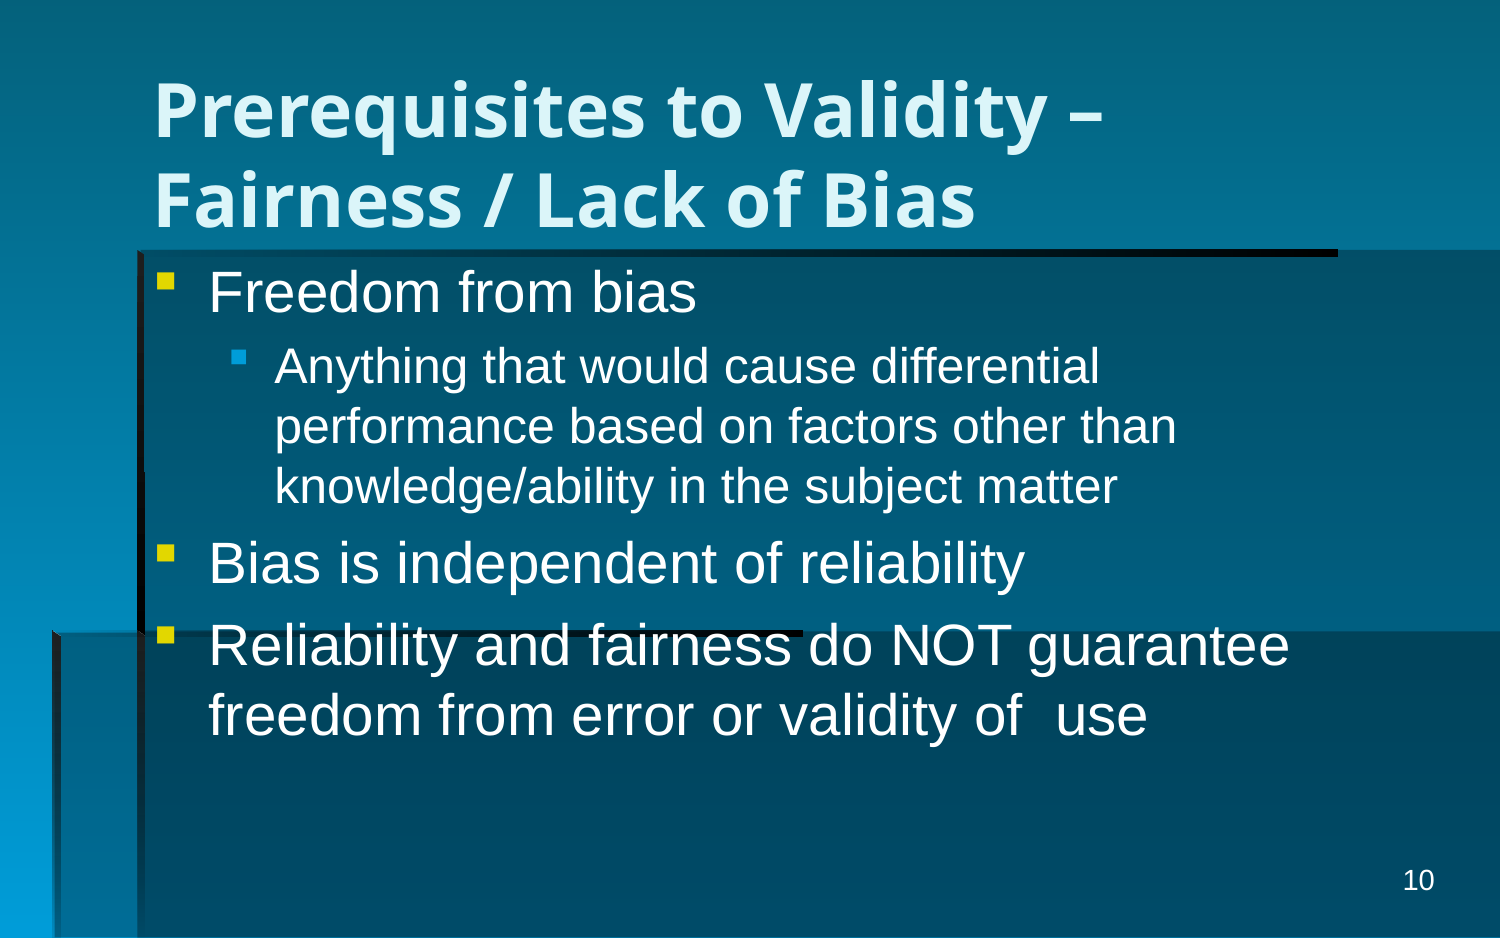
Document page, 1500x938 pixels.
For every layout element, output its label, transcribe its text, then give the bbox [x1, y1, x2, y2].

title Prerequisites to Validity – Fairness / Lack of Bias [137, 64, 1338, 240]
slide_number 10 [1137, 853, 1451, 920]
list Freedom from bias Anything that would cause differential performance based on factors other than knowledge/ability in the subject matter Bias is independent of reliability Reliability and fairness do NOT guarantee freedom from error or validity of use [137, 246, 1338, 858]
